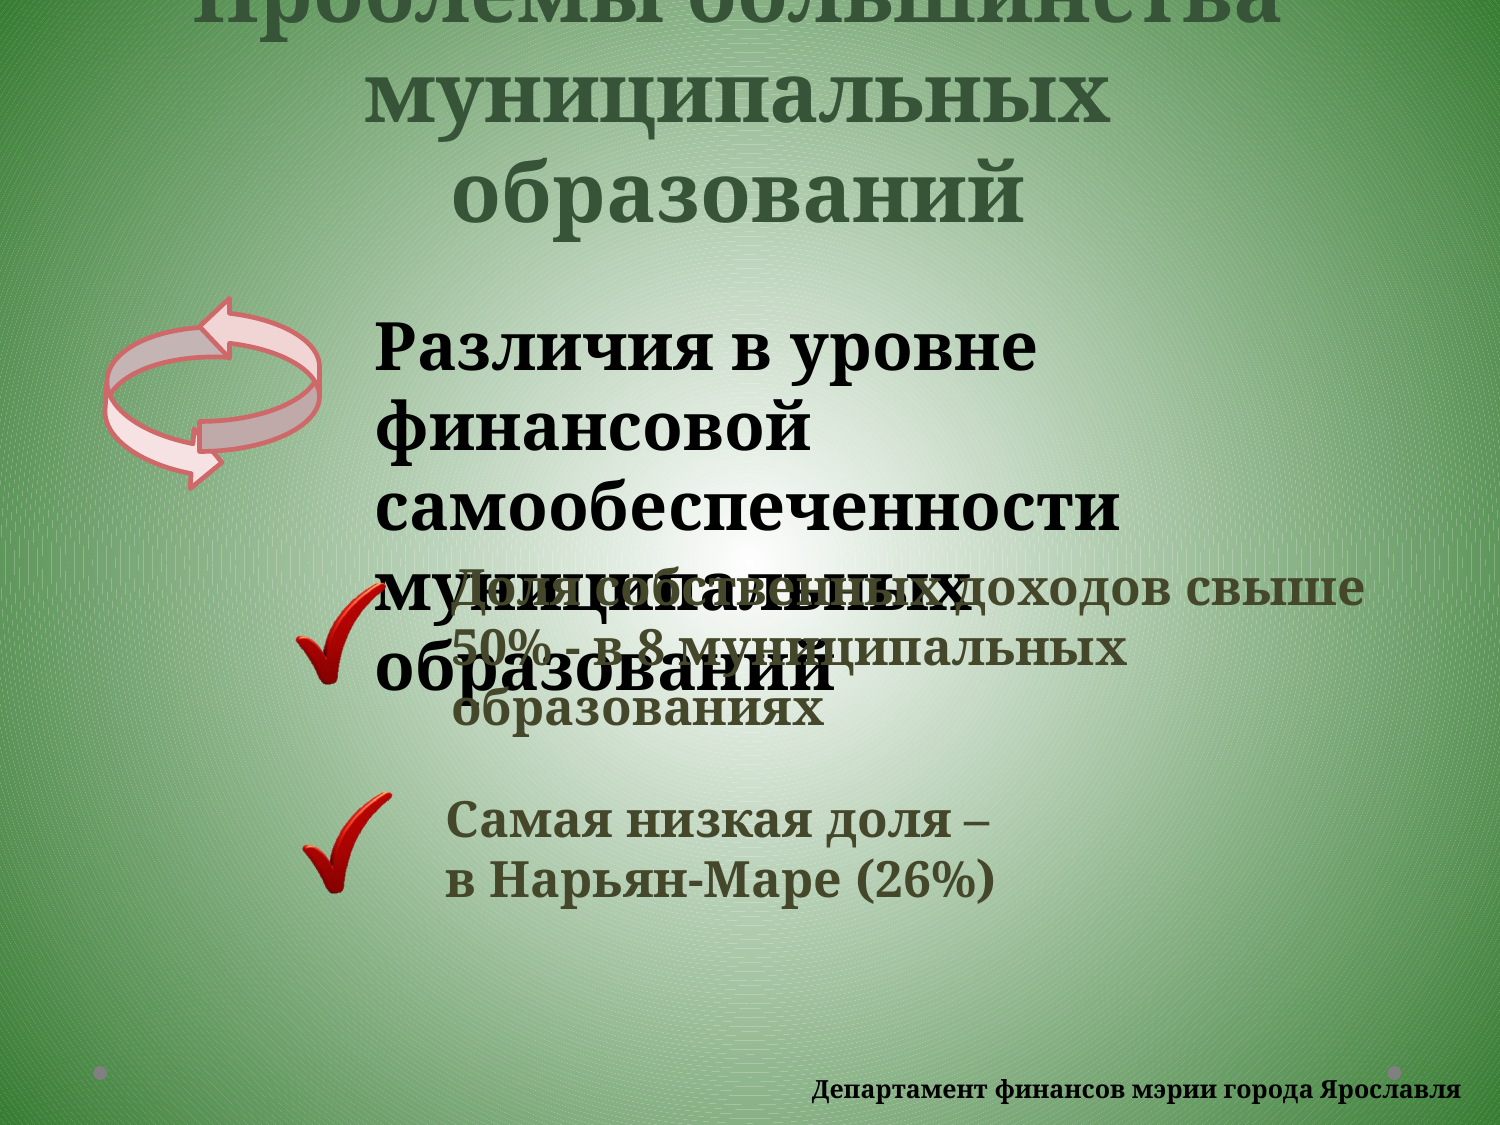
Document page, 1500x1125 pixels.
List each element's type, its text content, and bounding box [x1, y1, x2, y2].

picture [266, 779, 416, 929]
picture [259, 570, 409, 720]
text_box [412, 724, 1422, 967]
text_box Департамент финансов мэрии города Ярославля [797, 1066, 1500, 1112]
title Проблемы большинства муниципальных образований [80, 5, 1397, 247]
text_box Различия в уровне финансовой самообеспеченности муниципальных образований [359, 296, 1459, 711]
text_box Доля собственных доходов свыше 50% - в 8 муниципальных образованиях [425, 552, 1462, 738]
text_box [197, 296, 322, 454]
text_box Самая низкая доля – в Нарьян-Маре (26%) [431, 780, 1314, 916]
text_box [102, 325, 226, 491]
